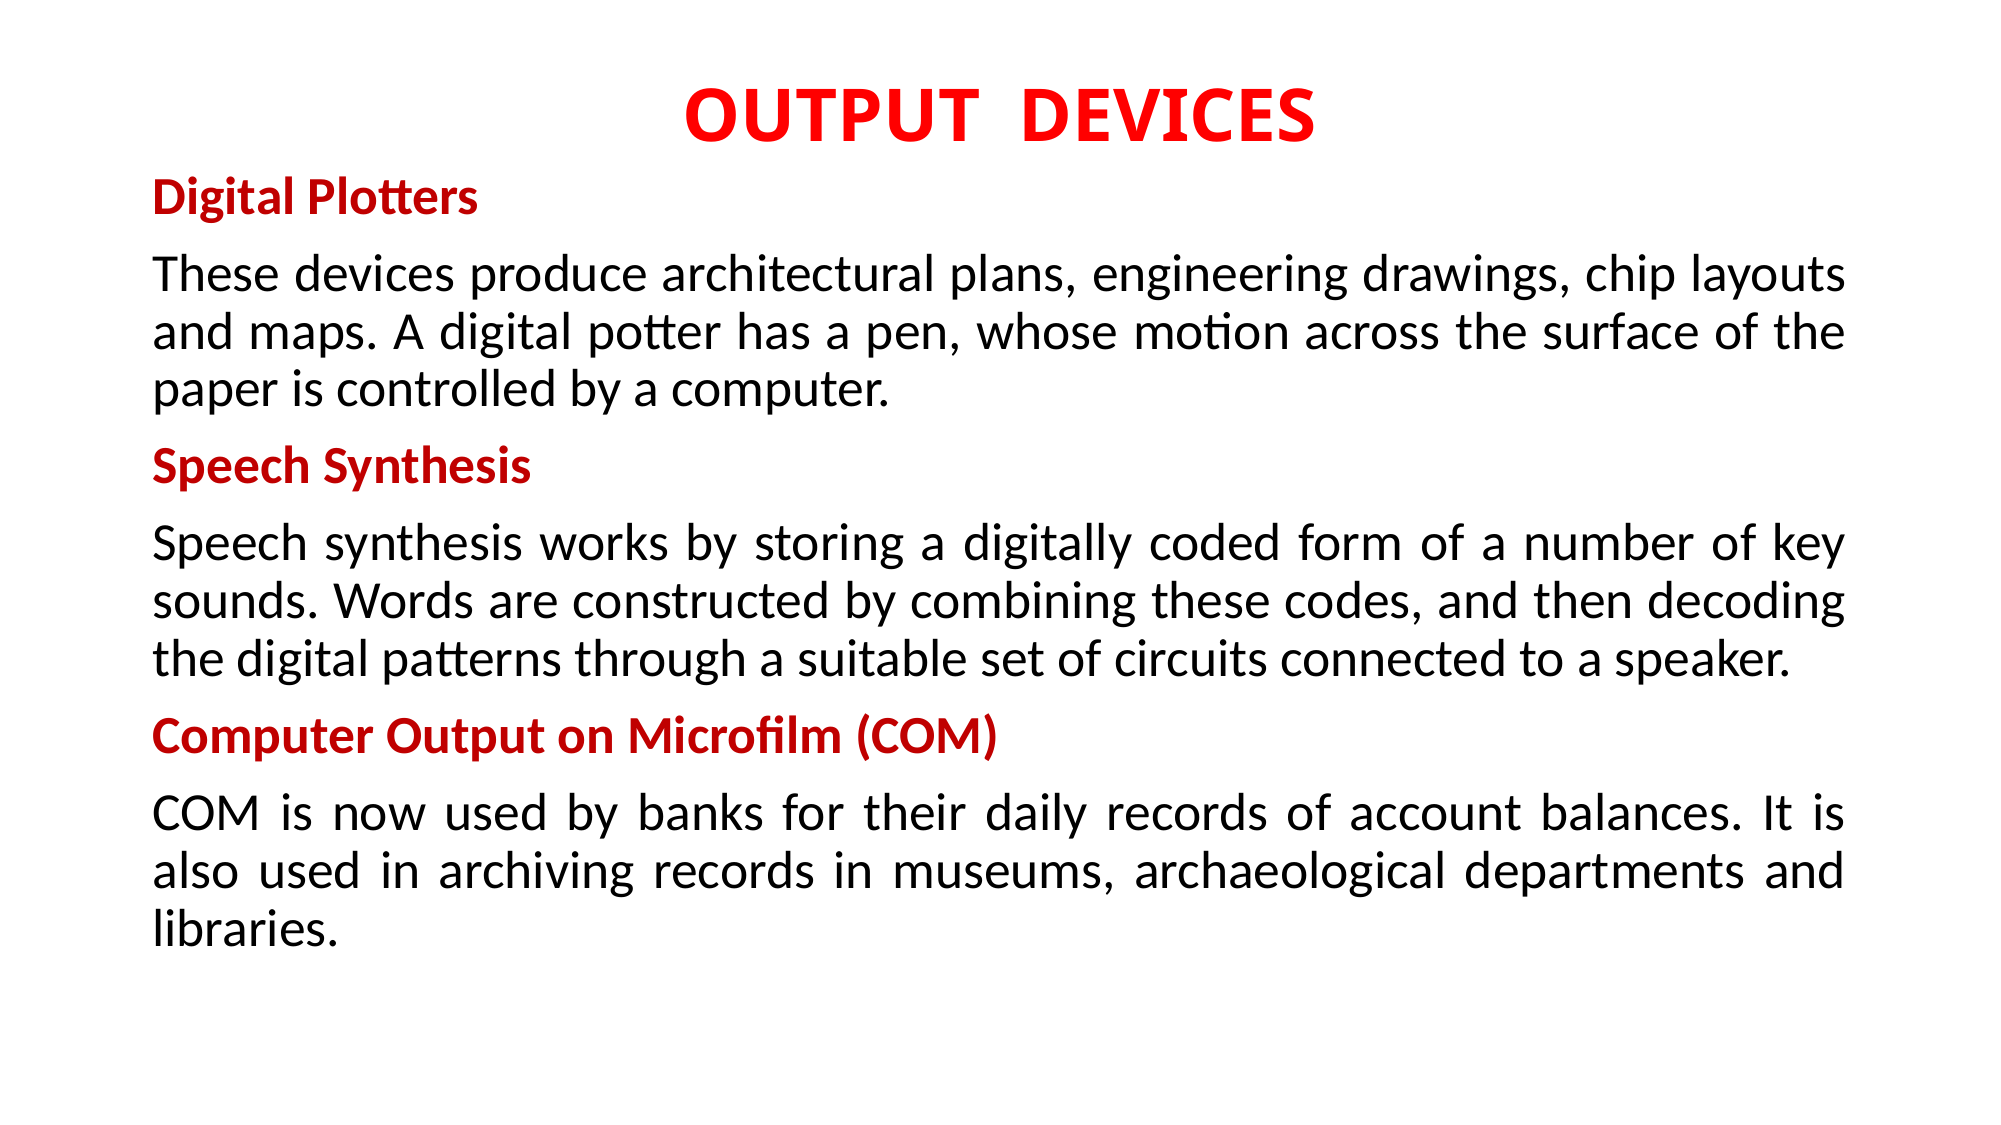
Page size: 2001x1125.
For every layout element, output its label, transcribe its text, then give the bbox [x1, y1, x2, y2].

list Digital Plotters These devices produce architectural plans, engineering drawings, chip layouts and maps. A digital potter has a pen, whose motion across the surface of the paper is controlled by a computer. Speech Synthesis Speech synthesis works by storing a digitally coded form of a number of key sounds. Words are constructed by combining these codes, and then decoding the digital patterns through a suitable set of circuits connected to a speaker. Computer Output on Microfilm (COM) COM is now used by banks for their daily records of account balances. It is also used in archiving records in museums, archaeological departments and libraries. [137, 160, 1863, 1014]
title OUTPUT DEVICES [137, 59, 1863, 160]
